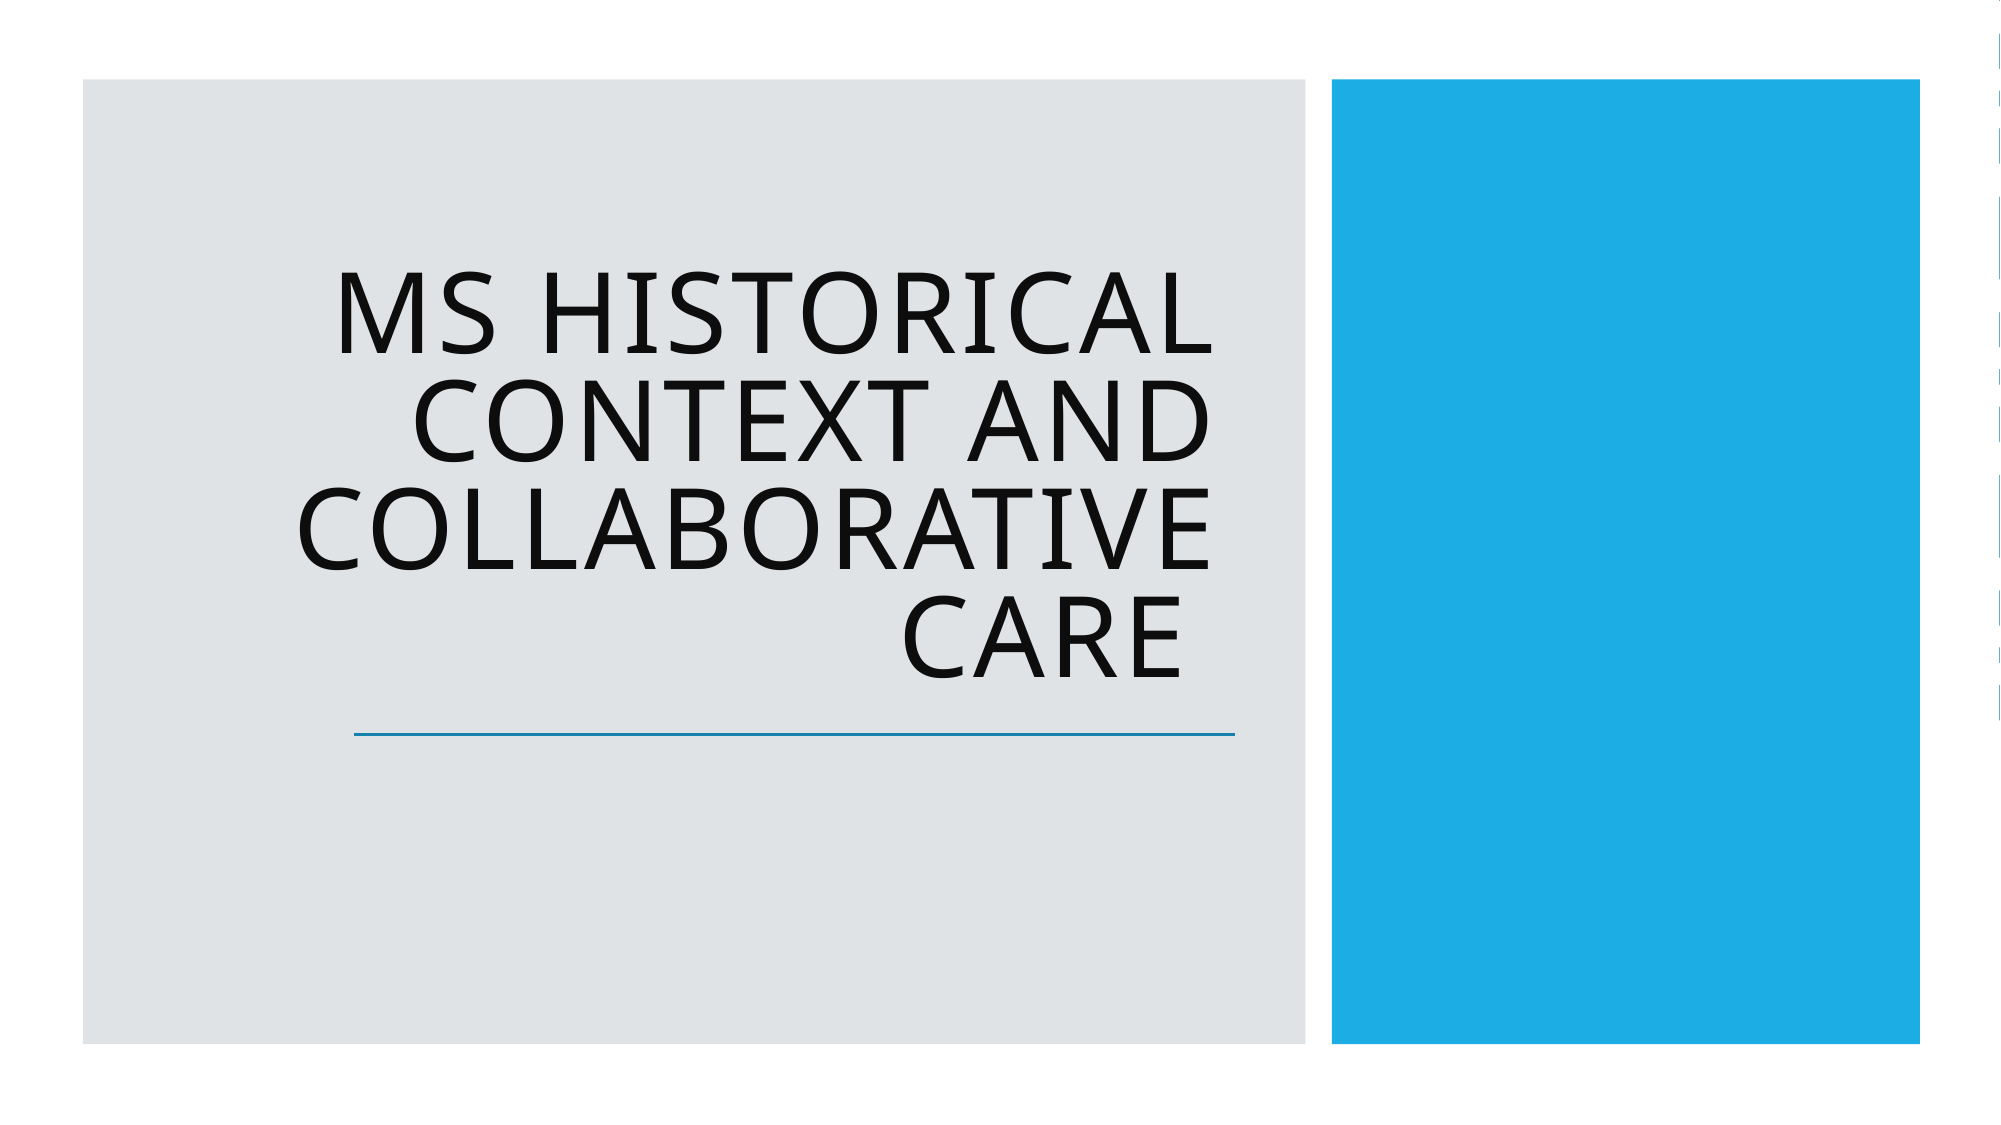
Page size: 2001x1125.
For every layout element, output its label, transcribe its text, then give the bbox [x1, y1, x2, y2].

text_box [82, 78, 1307, 1045]
title MS Historical context and collaborative care [162, 160, 1236, 707]
text_box [1331, 78, 1921, 1045]
text_box [0, 0, 2000, 1125]
